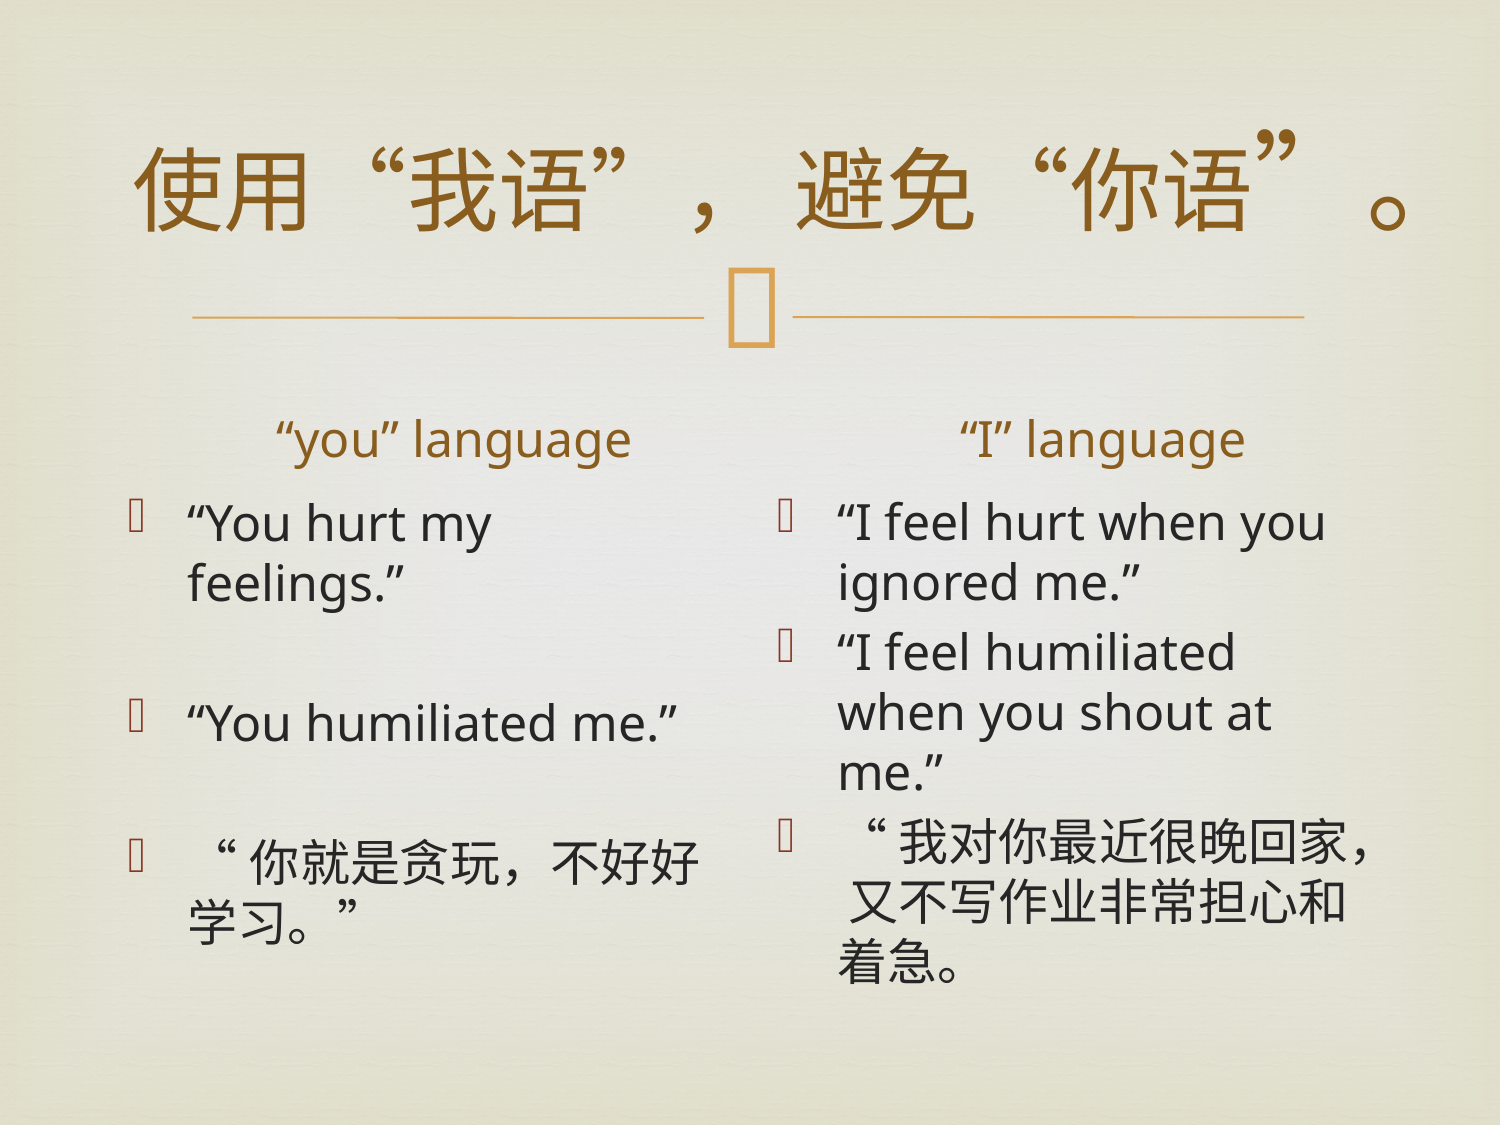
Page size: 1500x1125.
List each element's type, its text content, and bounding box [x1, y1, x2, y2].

list “you” language [172, 367, 738, 476]
list “I feel hurt when you ignored me.” “I feel humiliated when you shout at me.” “我对你最近很晚回家， 又不写作业非常担心和着急。 [761, 483, 1386, 1004]
list “I” language [820, 367, 1387, 476]
list “You hurt my feelings.” “You humiliated me.” “你就是贪玩，不好好学习。” [112, 483, 737, 1004]
title 使用“我语”， 避免“你语”。 [112, 93, 1386, 267]
